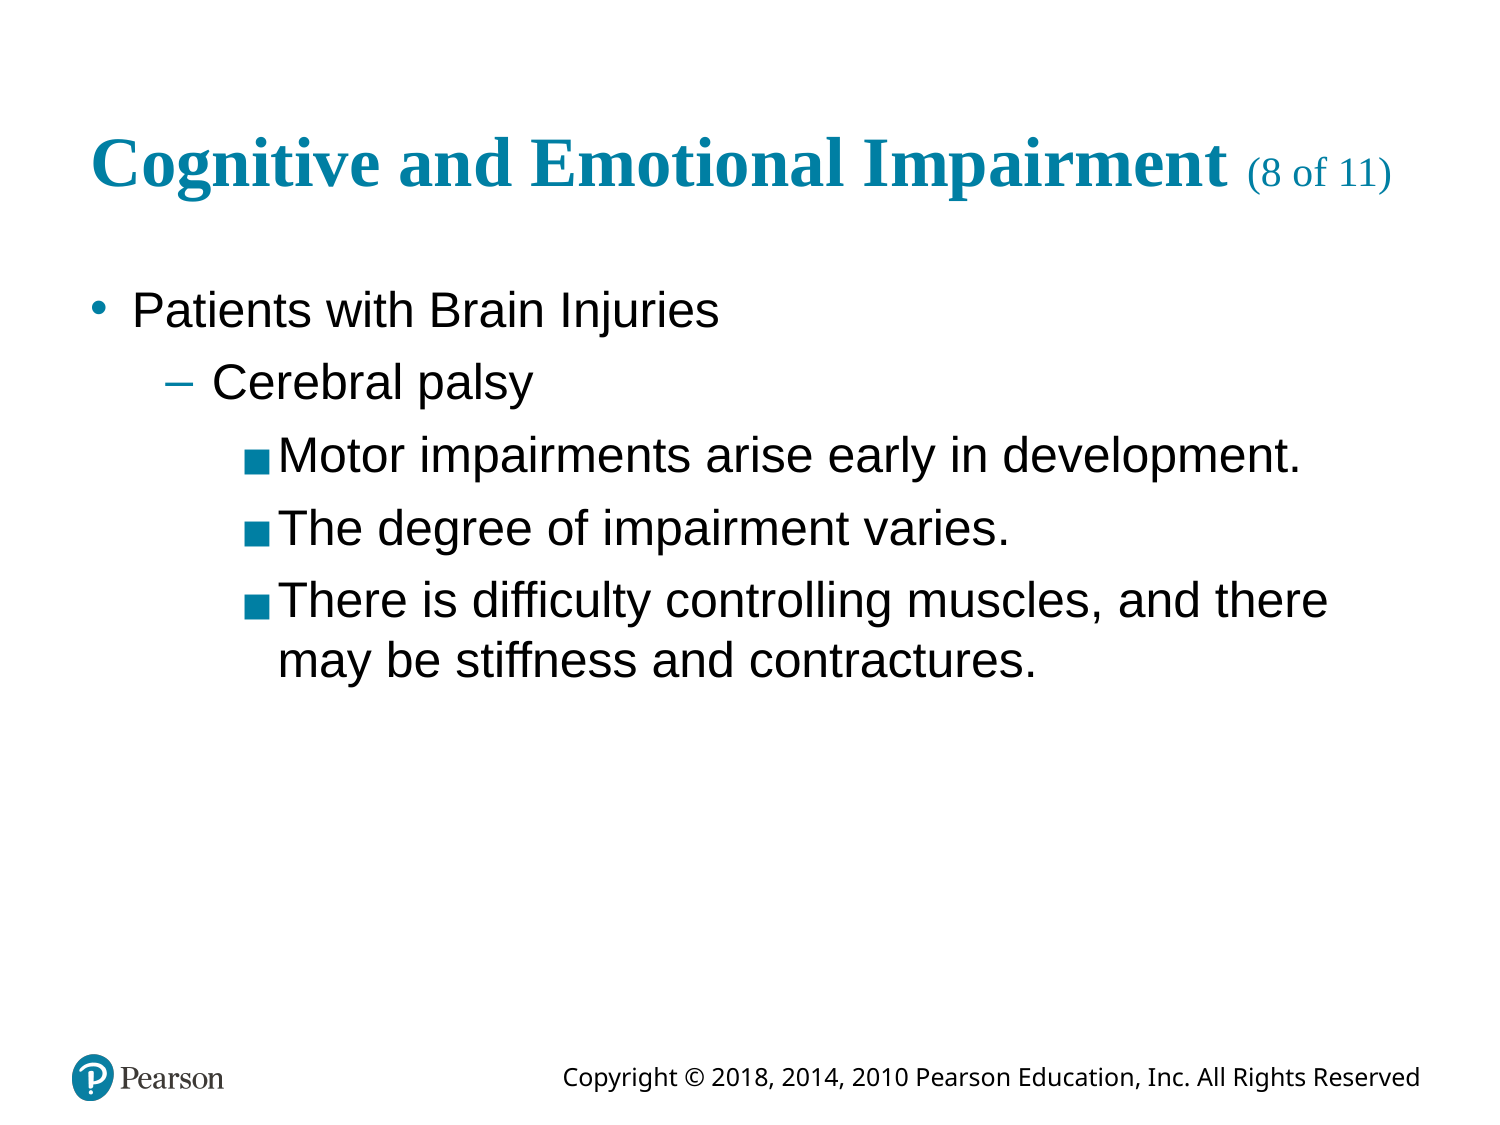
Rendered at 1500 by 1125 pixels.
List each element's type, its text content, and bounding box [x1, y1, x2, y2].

picture [80, 1063, 106, 1088]
picture [72, 1054, 88, 1070]
picture [98, 1054, 224, 1101]
title Cognitive and Emotional Impairment (8 of 11) [75, 35, 1425, 216]
list Patients with Brain Injuries Cerebral palsy Motor impairments arise early in development. The degree of impairment varies. There is difficulty controlling muscles, and there may be stiffness and contractures. [75, 262, 1425, 707]
picture [72, 1087, 83, 1101]
